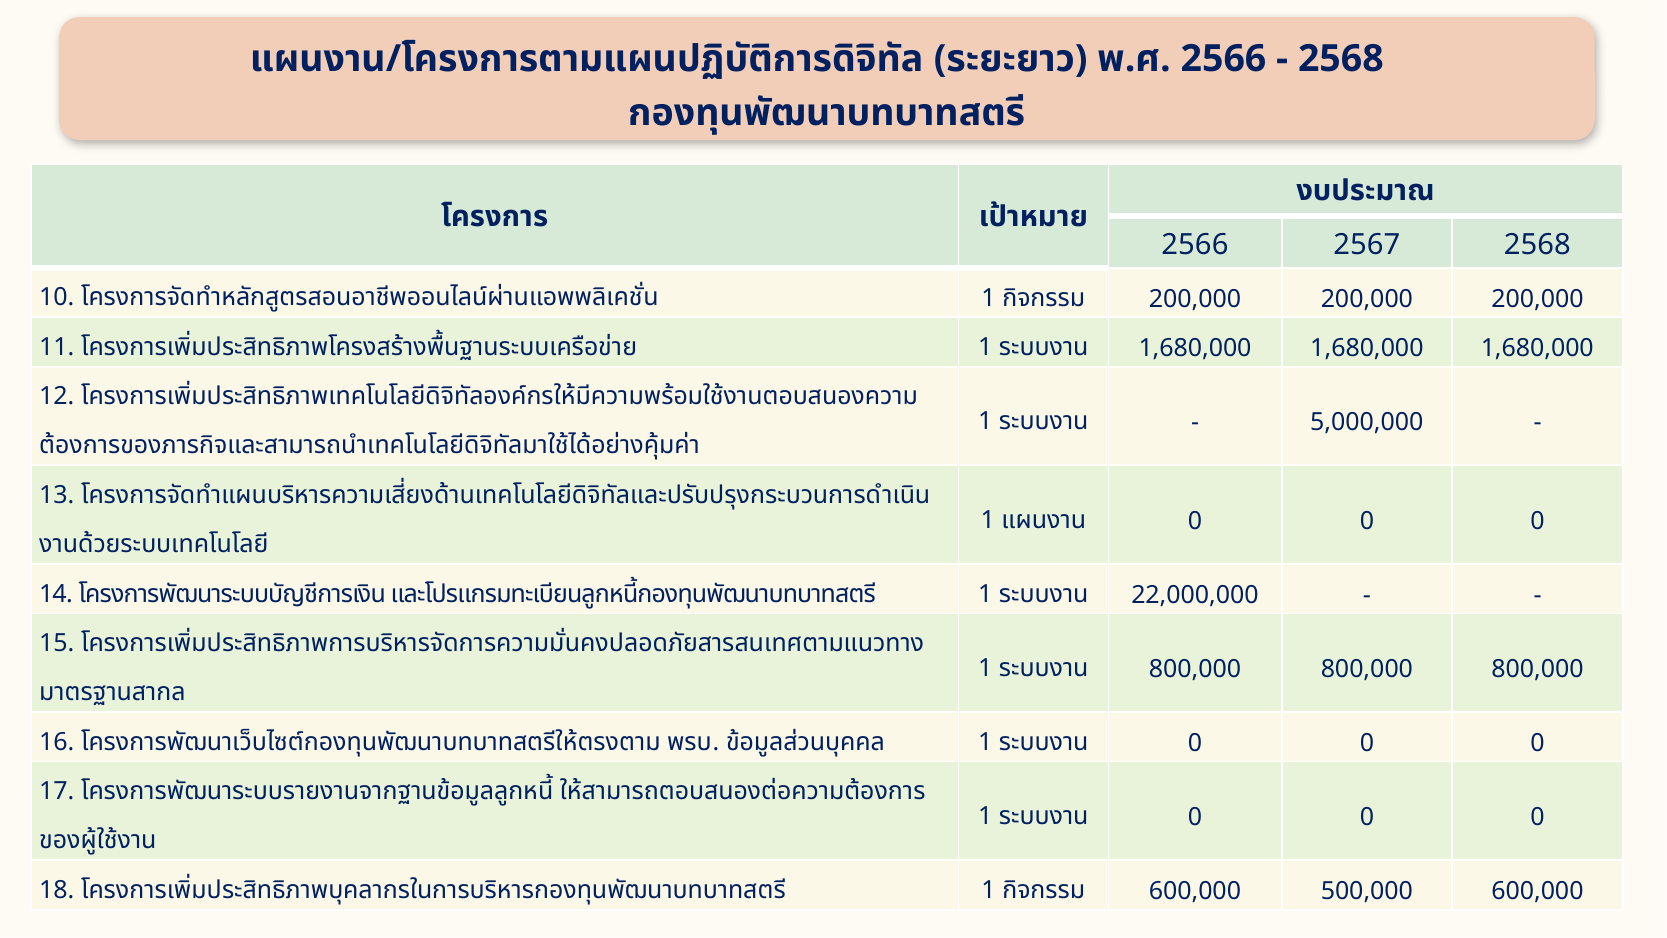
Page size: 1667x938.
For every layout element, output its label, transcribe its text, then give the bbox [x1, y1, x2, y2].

table_cell 1,680,000 [1453, 318, 1622, 366]
table_cell 5,000,000 [1283, 368, 1451, 464]
table_cell - [1453, 565, 1622, 613]
table_cell 16. โครงการพัฒนาเว็บไซต์กองทุนพัฒนาบทบาทสตรีให้ตรงตาม พรบ. ข้อมูลส่วนบุคคล [32, 713, 958, 761]
table_cell 2566 [1109, 219, 1281, 267]
table_cell 1 ระบบงาน [959, 762, 1108, 859]
table_cell 0 [1109, 713, 1281, 761]
text_box [253, 255, 279, 306]
table_header เป้าหมาย [959, 165, 1108, 265]
table_cell 14. โครงการพัฒนาระบบบัญชีการเงิน และโปรแกรมทะเบียนลูกหนี้กองทุนพัฒนาบทบาทสตรี [32, 565, 958, 613]
table_cell 13. โครงการจัดทำแผนบริหารความเสี่ยงด้านเทคโนโลยีดิจิทัลและปรับปรุงกระบวนการดำเนินงานด้วยระบบเทคโนโลยี [32, 466, 958, 563]
table_cell 15. โครงการเพิ่มประสิทธิภาพการบริหารจัดการความมั่นคงปลอดภัยสารสนเทศตามแนวทางมาตรฐานสากล [32, 614, 958, 711]
table_cell 12. โครงการเพิ่มประสิทธิภาพเทคโนโลยีดิจิทัลองค์กรให้มีความพร้อมใช้งานตอบสนองความต้องการของภารกิจและสามารถนำเทคโนโลยีดิจิทัลมาใช้ได้อย่างคุ้มค่า [32, 368, 958, 464]
table_cell 500,000 [1283, 861, 1451, 909]
table_cell 0 [1453, 762, 1622, 859]
table_header งบประมาณ [1109, 165, 1622, 213]
table_cell 0 [1109, 466, 1281, 563]
table_cell - [1109, 368, 1281, 464]
table_cell 22,000,000 [1109, 565, 1281, 613]
table_cell 1 ระบบงาน [959, 614, 1108, 711]
table_cell 200,000 [1283, 269, 1451, 316]
text_box แผนงาน/โครงการตามแผนปฏิบัติการดิจิทัล (ระยะยาว) พ.ศ. 2566 - 2568 กองทุนพัฒนาบทบาทสตรี [58, 17, 1595, 141]
table_cell 800,000 [1283, 614, 1451, 711]
table_cell 0 [1109, 762, 1281, 859]
table_cell - [1453, 368, 1622, 464]
table_cell 2567 [1283, 219, 1451, 267]
table_cell 600,000 [1109, 861, 1281, 909]
table_cell 1 ระบบงาน [959, 368, 1108, 464]
table_header โครงการ [32, 165, 958, 265]
table_cell 17. โครงการพัฒนาระบบรายงานจากฐานข้อมูลลูกหนี้ ให้สามารถตอบสนองต่อความต้องการของผู้ใช้งาน [32, 762, 958, 859]
table_cell 200,000 [1109, 269, 1281, 316]
table_cell 200,000 [1453, 269, 1622, 316]
table_cell 1 กิจกรรม [959, 271, 1108, 316]
table_cell 1 ระบบงาน [959, 565, 1108, 613]
table_cell - [1283, 565, 1451, 613]
table_cell 0 [1453, 466, 1622, 563]
table_cell 1 แผนงาน [959, 466, 1108, 563]
table_cell 2568 [1453, 219, 1622, 267]
table_cell 1,680,000 [1283, 318, 1451, 366]
table_cell 10. โครงการจัดทำหลักสูตรสอนอาชีพออนไลน์ผ่านแอพพลิเคชั่น [32, 271, 958, 316]
table_cell 11. โครงการเพิ่มประสิทธิภาพโครงสร้างพื้นฐานระบบเครือข่าย [32, 318, 958, 366]
table_cell 0 [1453, 713, 1622, 761]
table_cell 1 ระบบงาน [959, 713, 1108, 761]
table_cell 0 [1283, 713, 1451, 761]
table_cell 0 [1283, 762, 1451, 859]
table_cell 600,000 [1453, 861, 1622, 909]
table_cell 18. โครงการเพิ่มประสิทธิภาพบุคลากรในการบริหารกองทุนพัฒนาบทบาทสตรี [32, 861, 958, 909]
table_cell 1,680,000 [1109, 318, 1281, 366]
table_cell 1 ระบบงาน [959, 318, 1108, 366]
table_cell 0 [1283, 466, 1451, 563]
table_cell 1 กิจกรรม [959, 861, 1108, 909]
table_cell 800,000 [1453, 614, 1622, 711]
table_cell 800,000 [1109, 614, 1281, 711]
